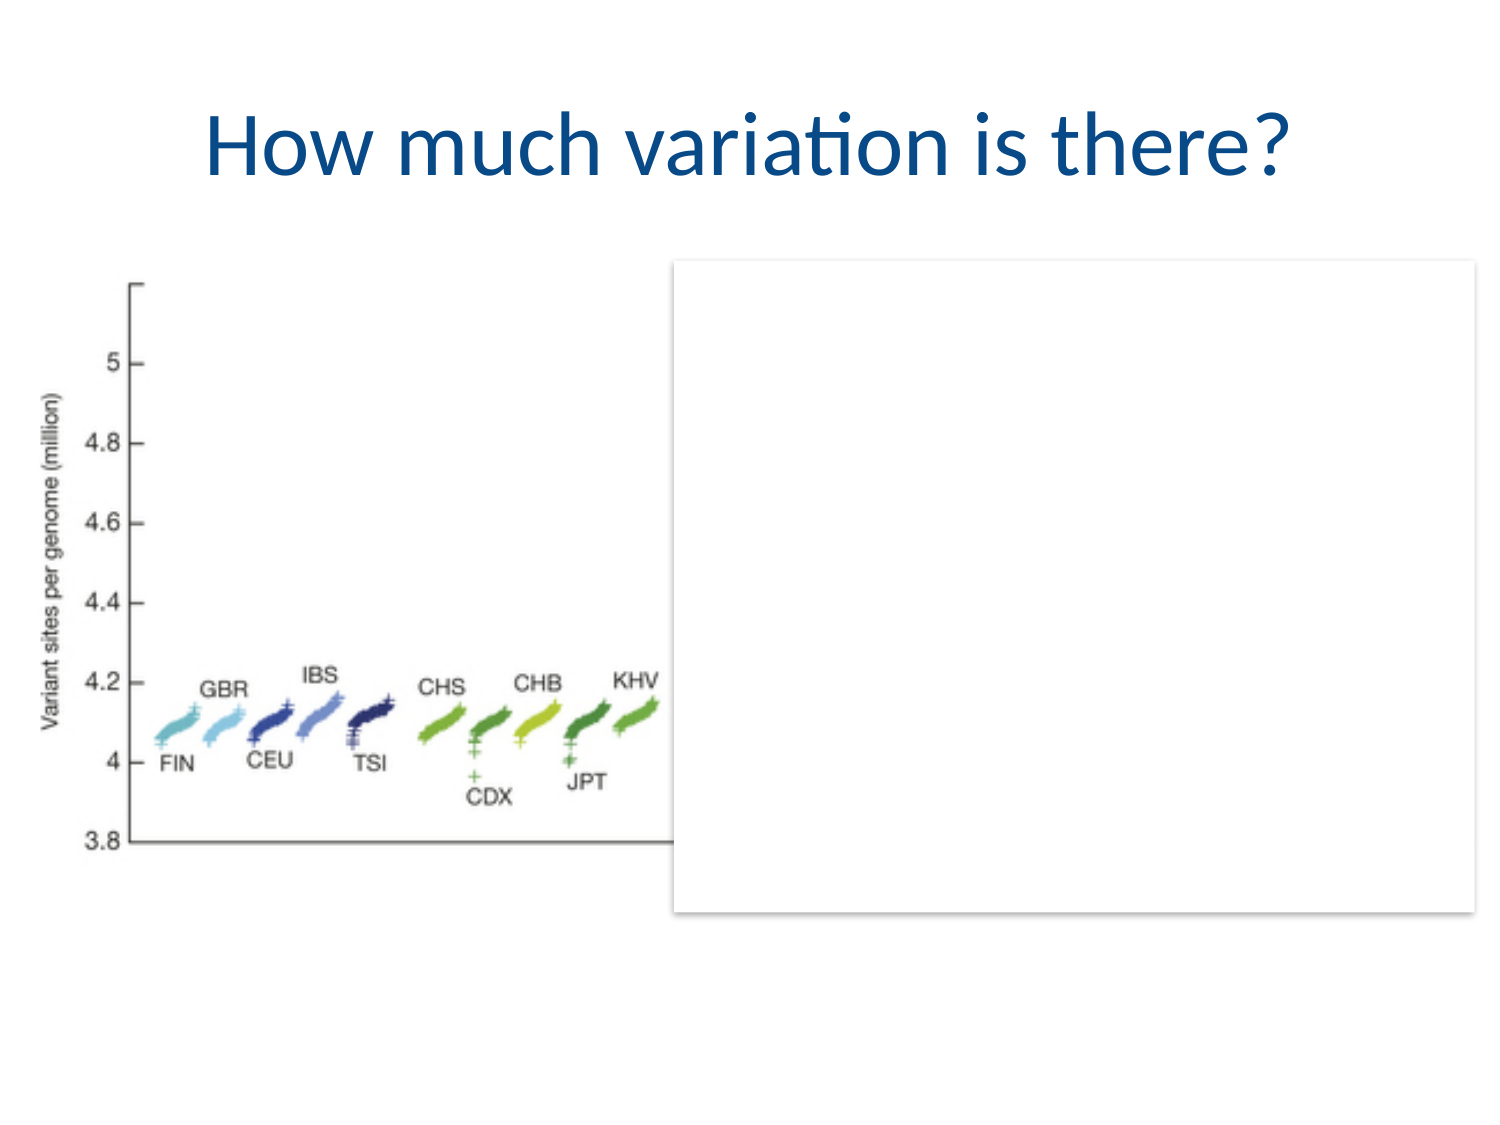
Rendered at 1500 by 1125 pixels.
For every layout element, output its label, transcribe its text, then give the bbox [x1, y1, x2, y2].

title How much variation is there? [75, 45, 1425, 233]
picture [39, 260, 1475, 913]
